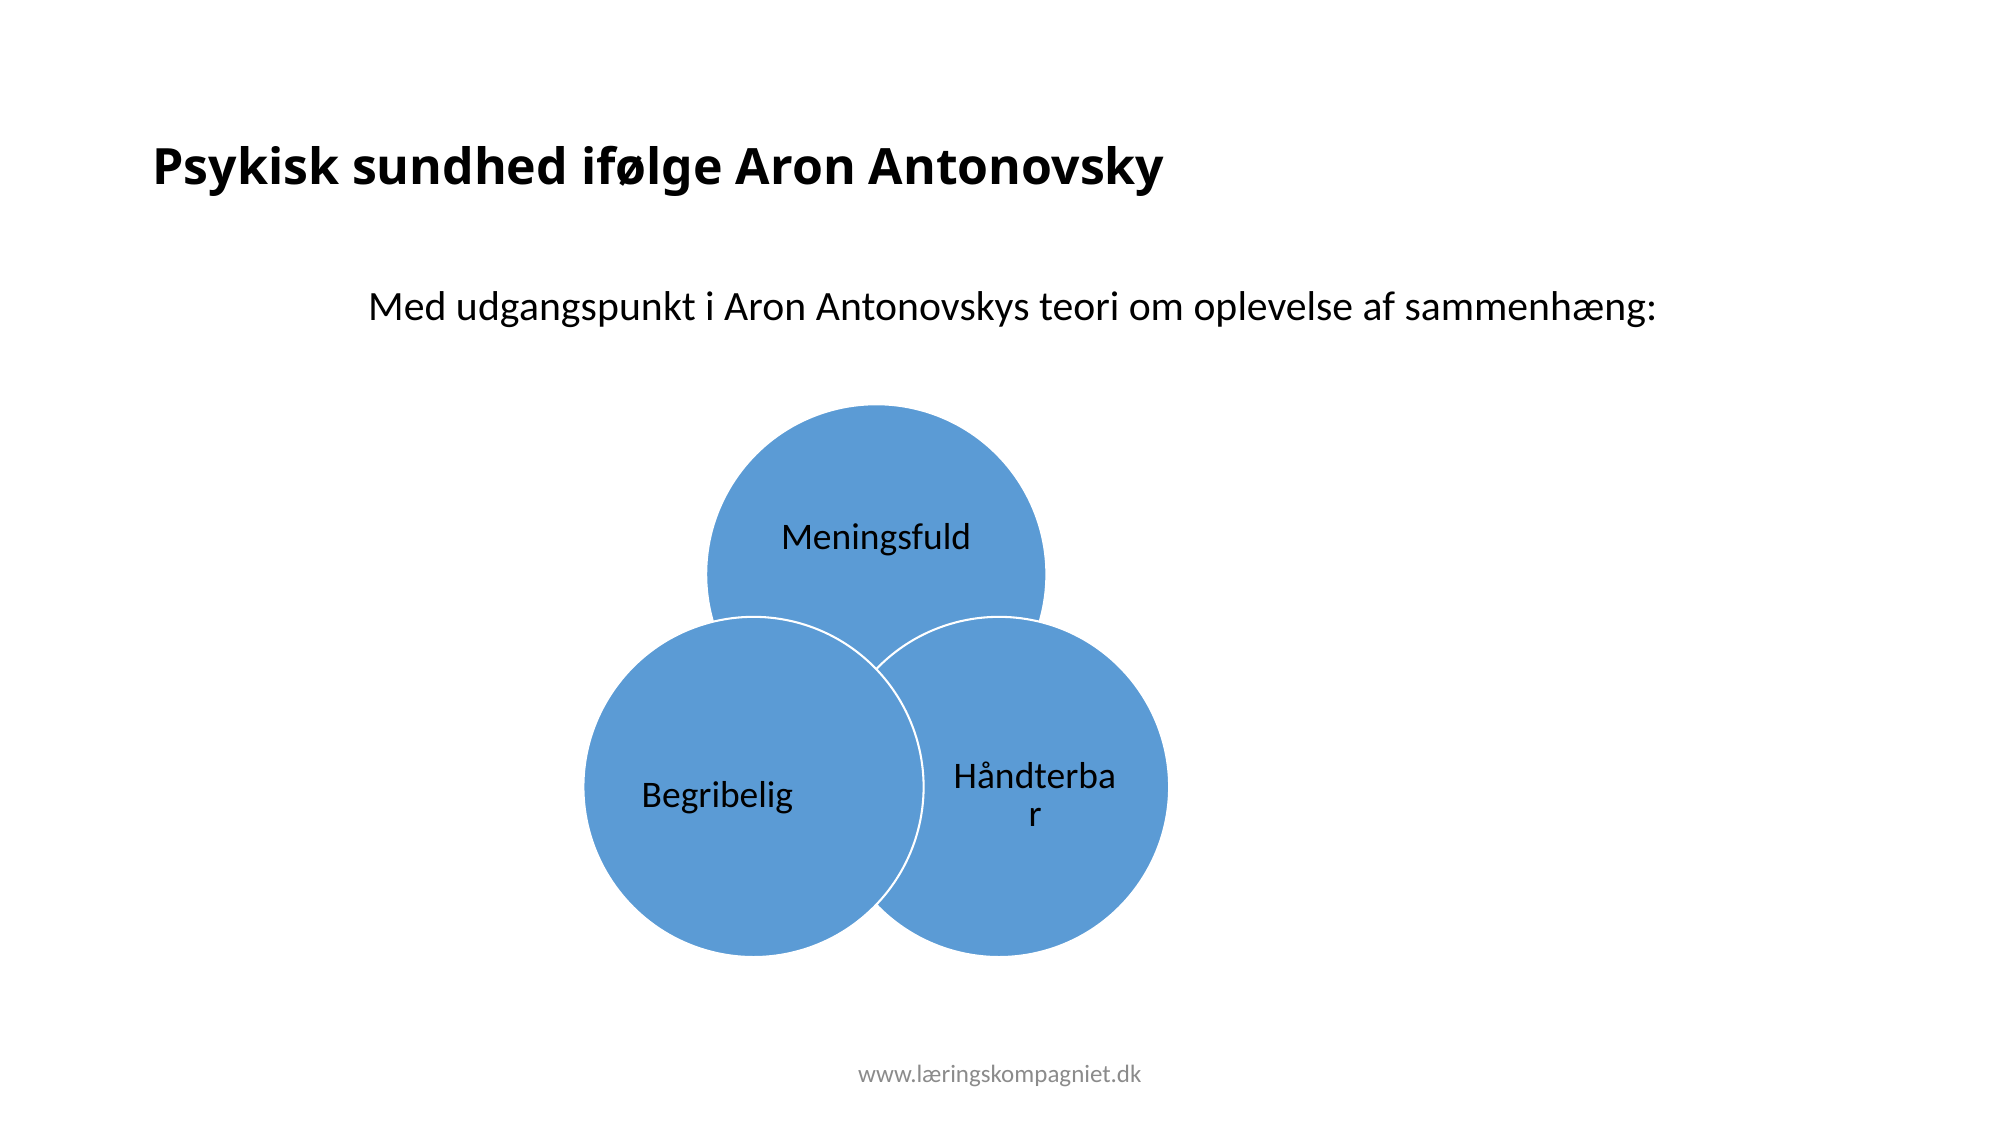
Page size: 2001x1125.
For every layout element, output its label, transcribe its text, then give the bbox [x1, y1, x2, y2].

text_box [386, 432, 1367, 1000]
list Med udgangspunkt i Aron Antonovskys teori om oplevelse af sammenhæng: [353, 277, 1787, 904]
title Psykisk sundhed ifølge Aron Antonovsky [137, 59, 1863, 278]
footer www.læringskompagniet.dk [662, 1042, 1338, 1103]
